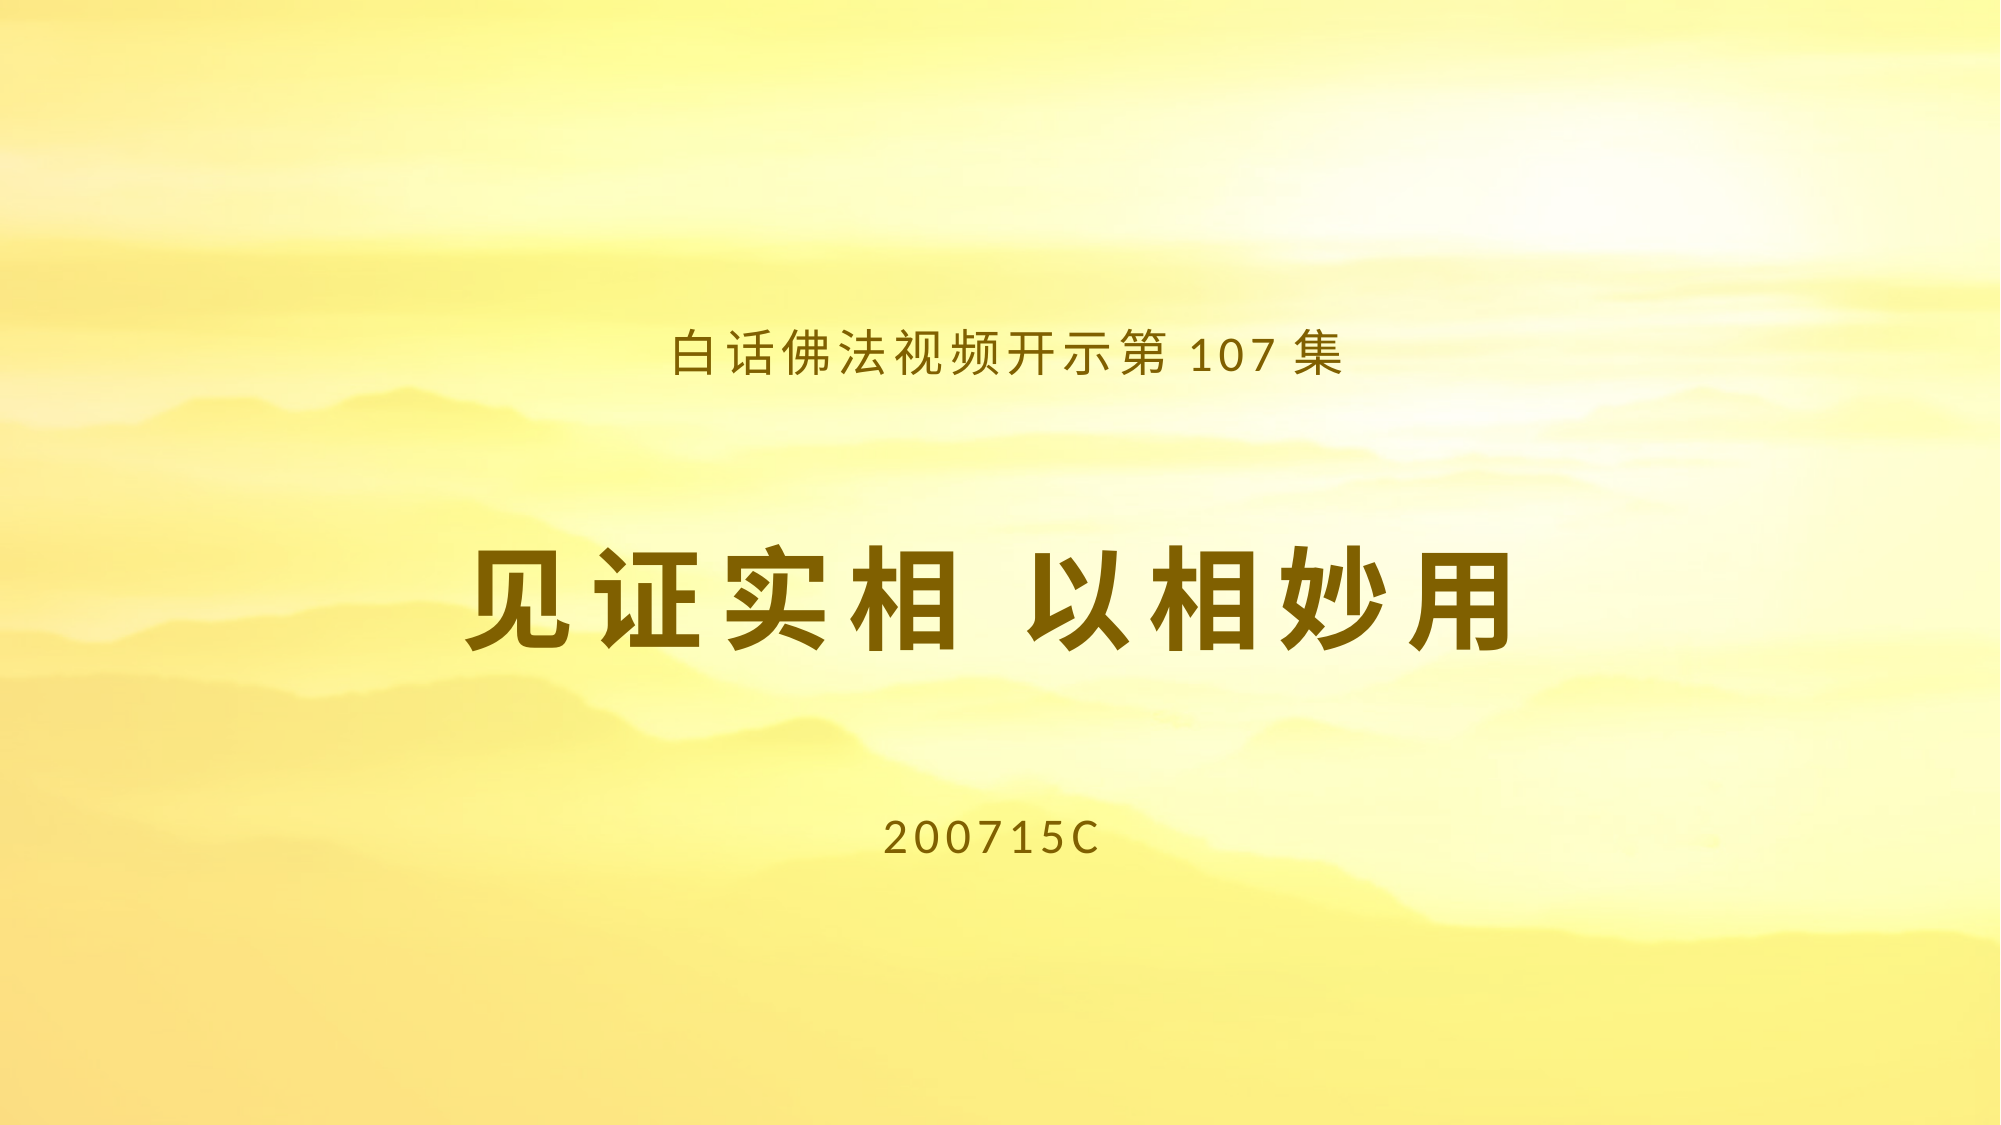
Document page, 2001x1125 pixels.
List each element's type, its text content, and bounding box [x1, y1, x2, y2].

picture [0, 0, 2001, 1125]
text_box 200715C [867, 796, 1131, 872]
text_box 白话佛法视频开示第107集 [654, 313, 1359, 389]
title 见证实相 以相妙用 [66, 478, 1915, 647]
